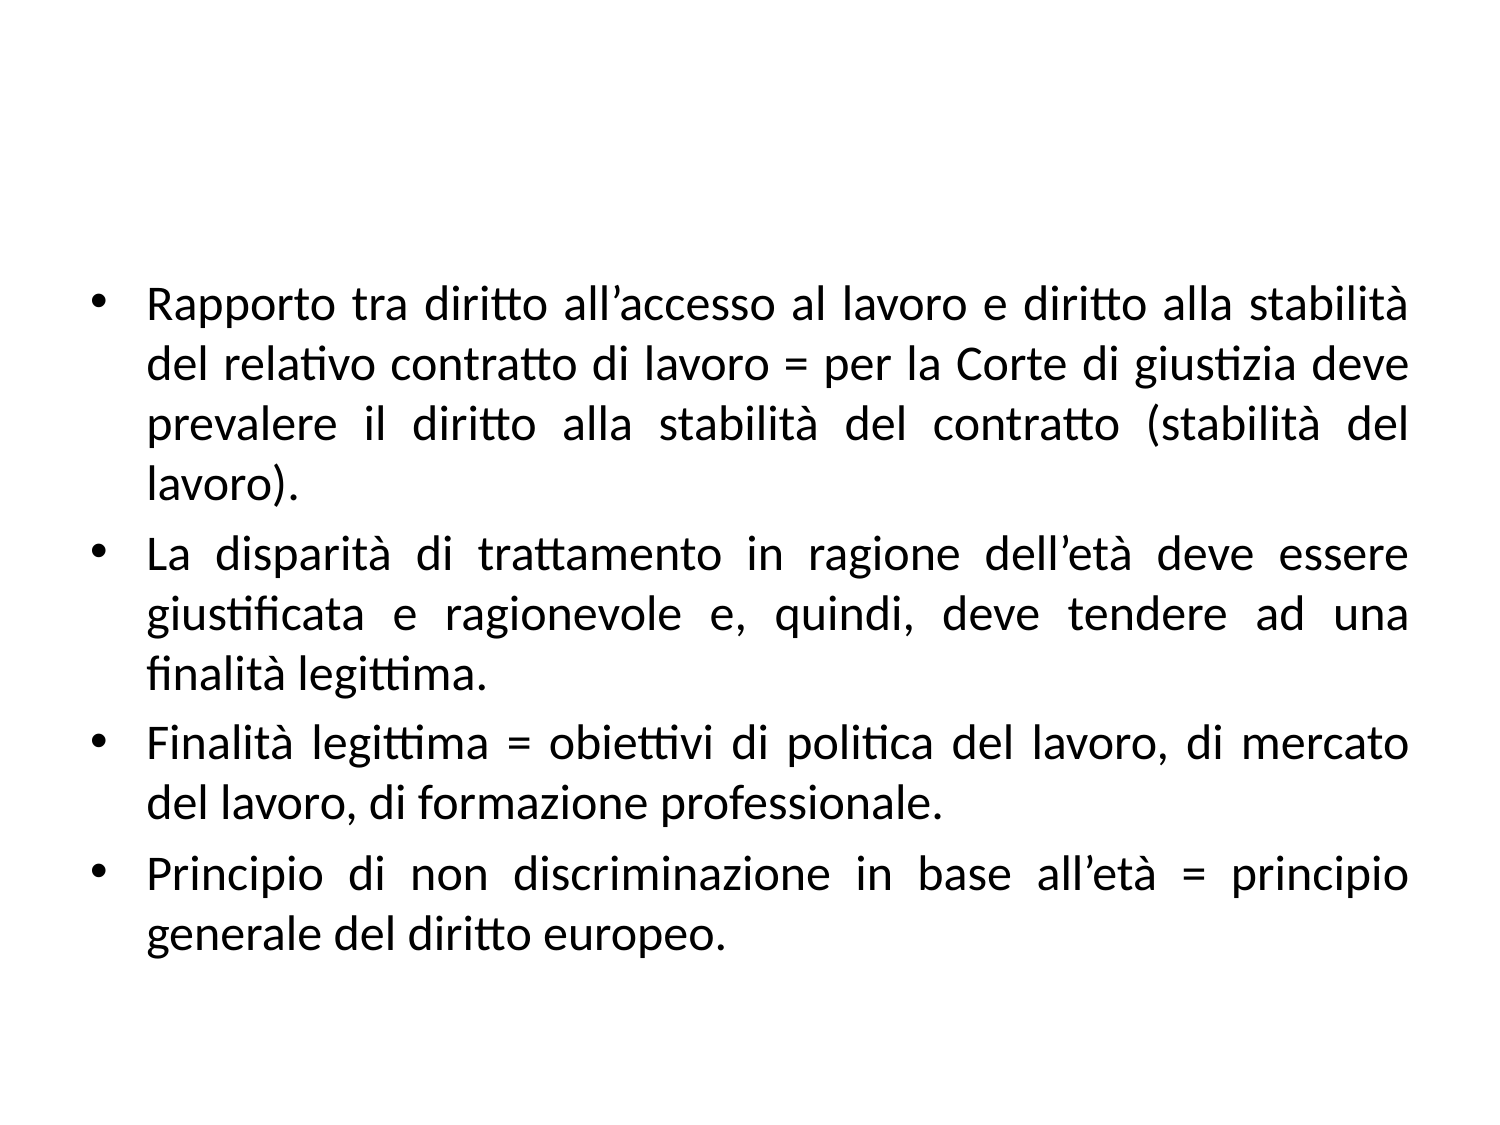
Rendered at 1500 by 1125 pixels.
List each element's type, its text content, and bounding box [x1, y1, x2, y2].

list Rapporto tra diritto all’accesso al lavoro e diritto alla stabilità del relativo contratto di lavoro = per la Corte di giustizia deve prevalere il diritto alla stabilità del contratto (stabilità del lavoro). La disparità di trattamento in ragione dell’età deve essere giustificata e ragionevole e, quindi, deve tendere ad una finalità legittima. Finalità legittima = obiettivi di politica del lavoro, di mercato del lavoro, di formazione professionale. Principio di non discriminazione in base all’età = principio generale del diritto europeo. [75, 262, 1425, 1005]
